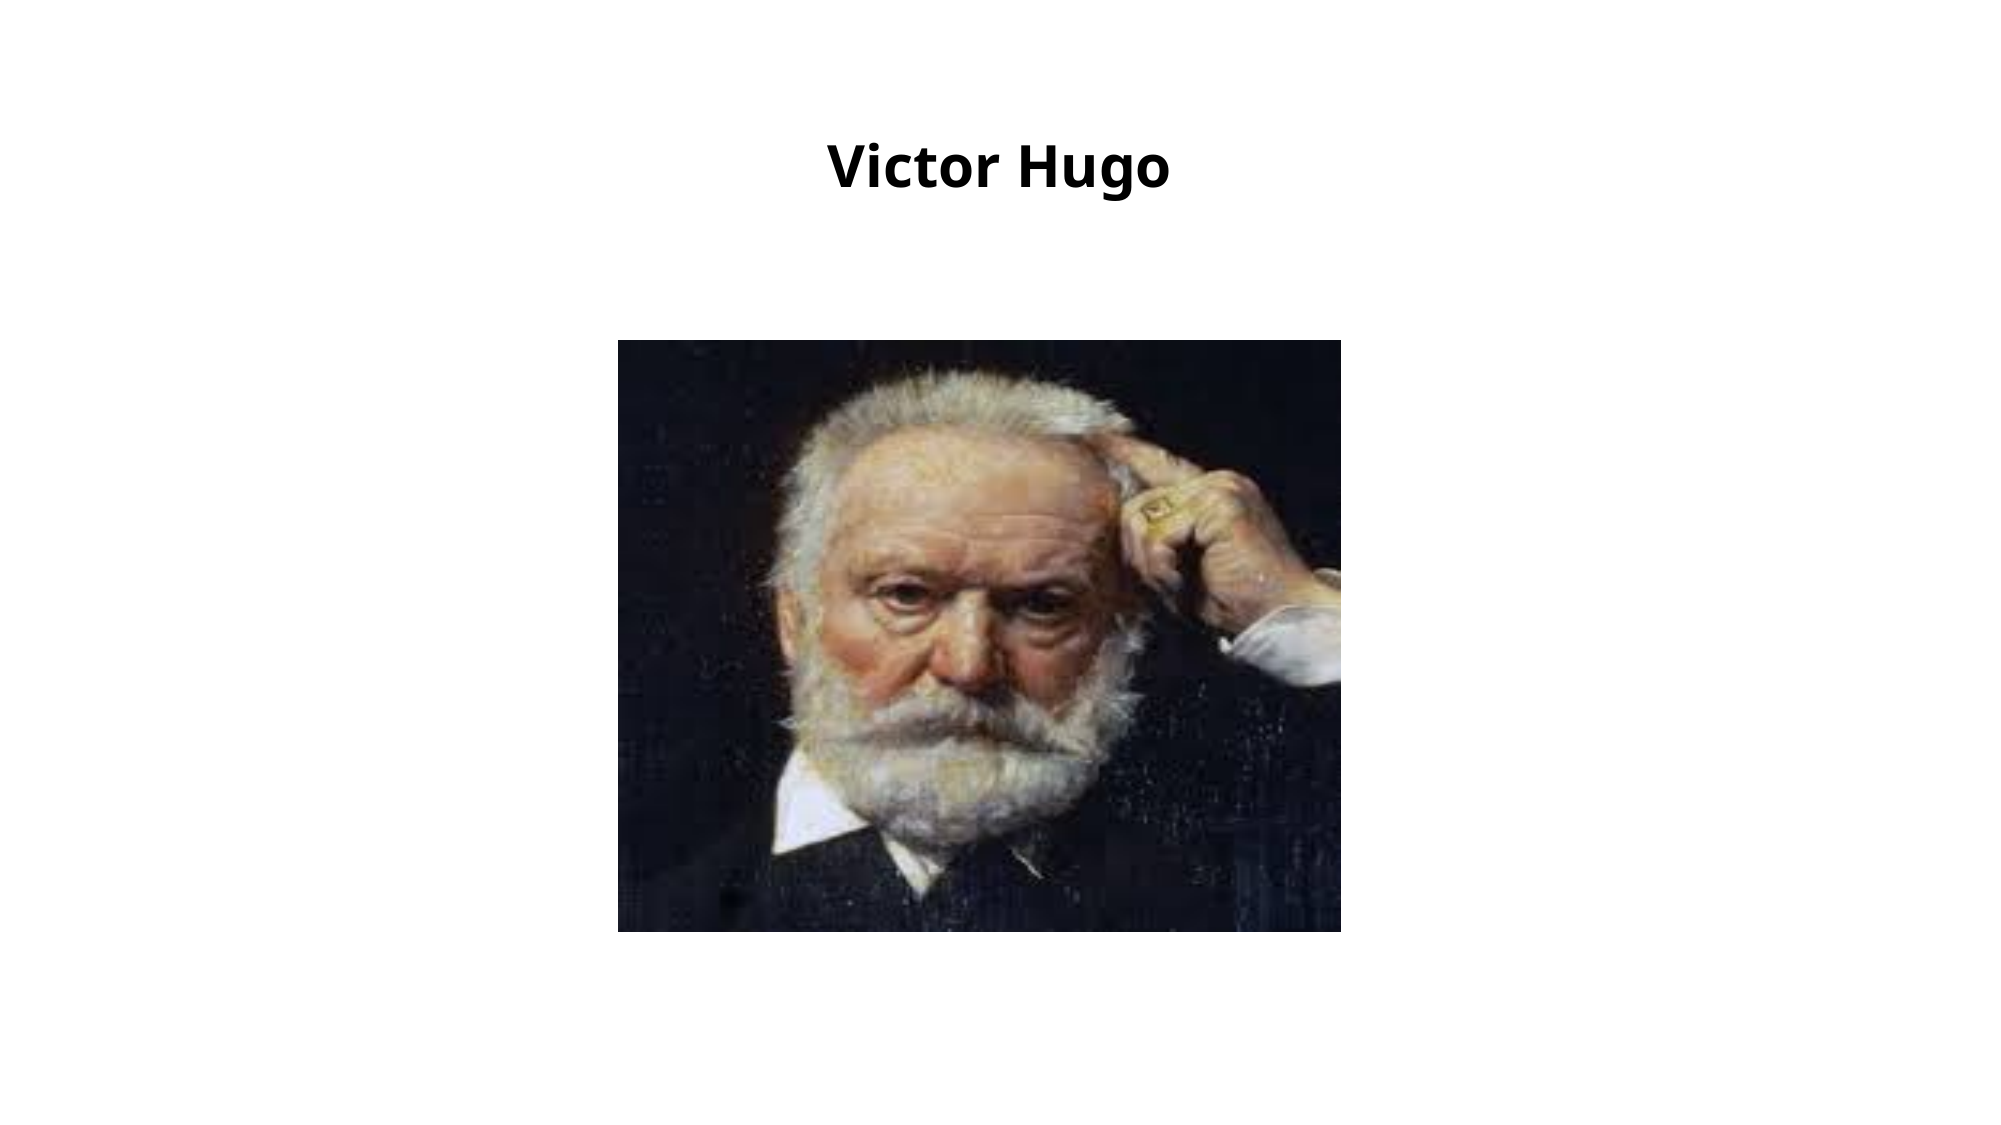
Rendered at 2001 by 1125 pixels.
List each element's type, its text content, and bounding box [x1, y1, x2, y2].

title Victor Hugo [137, 59, 1863, 278]
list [618, 340, 1341, 932]
